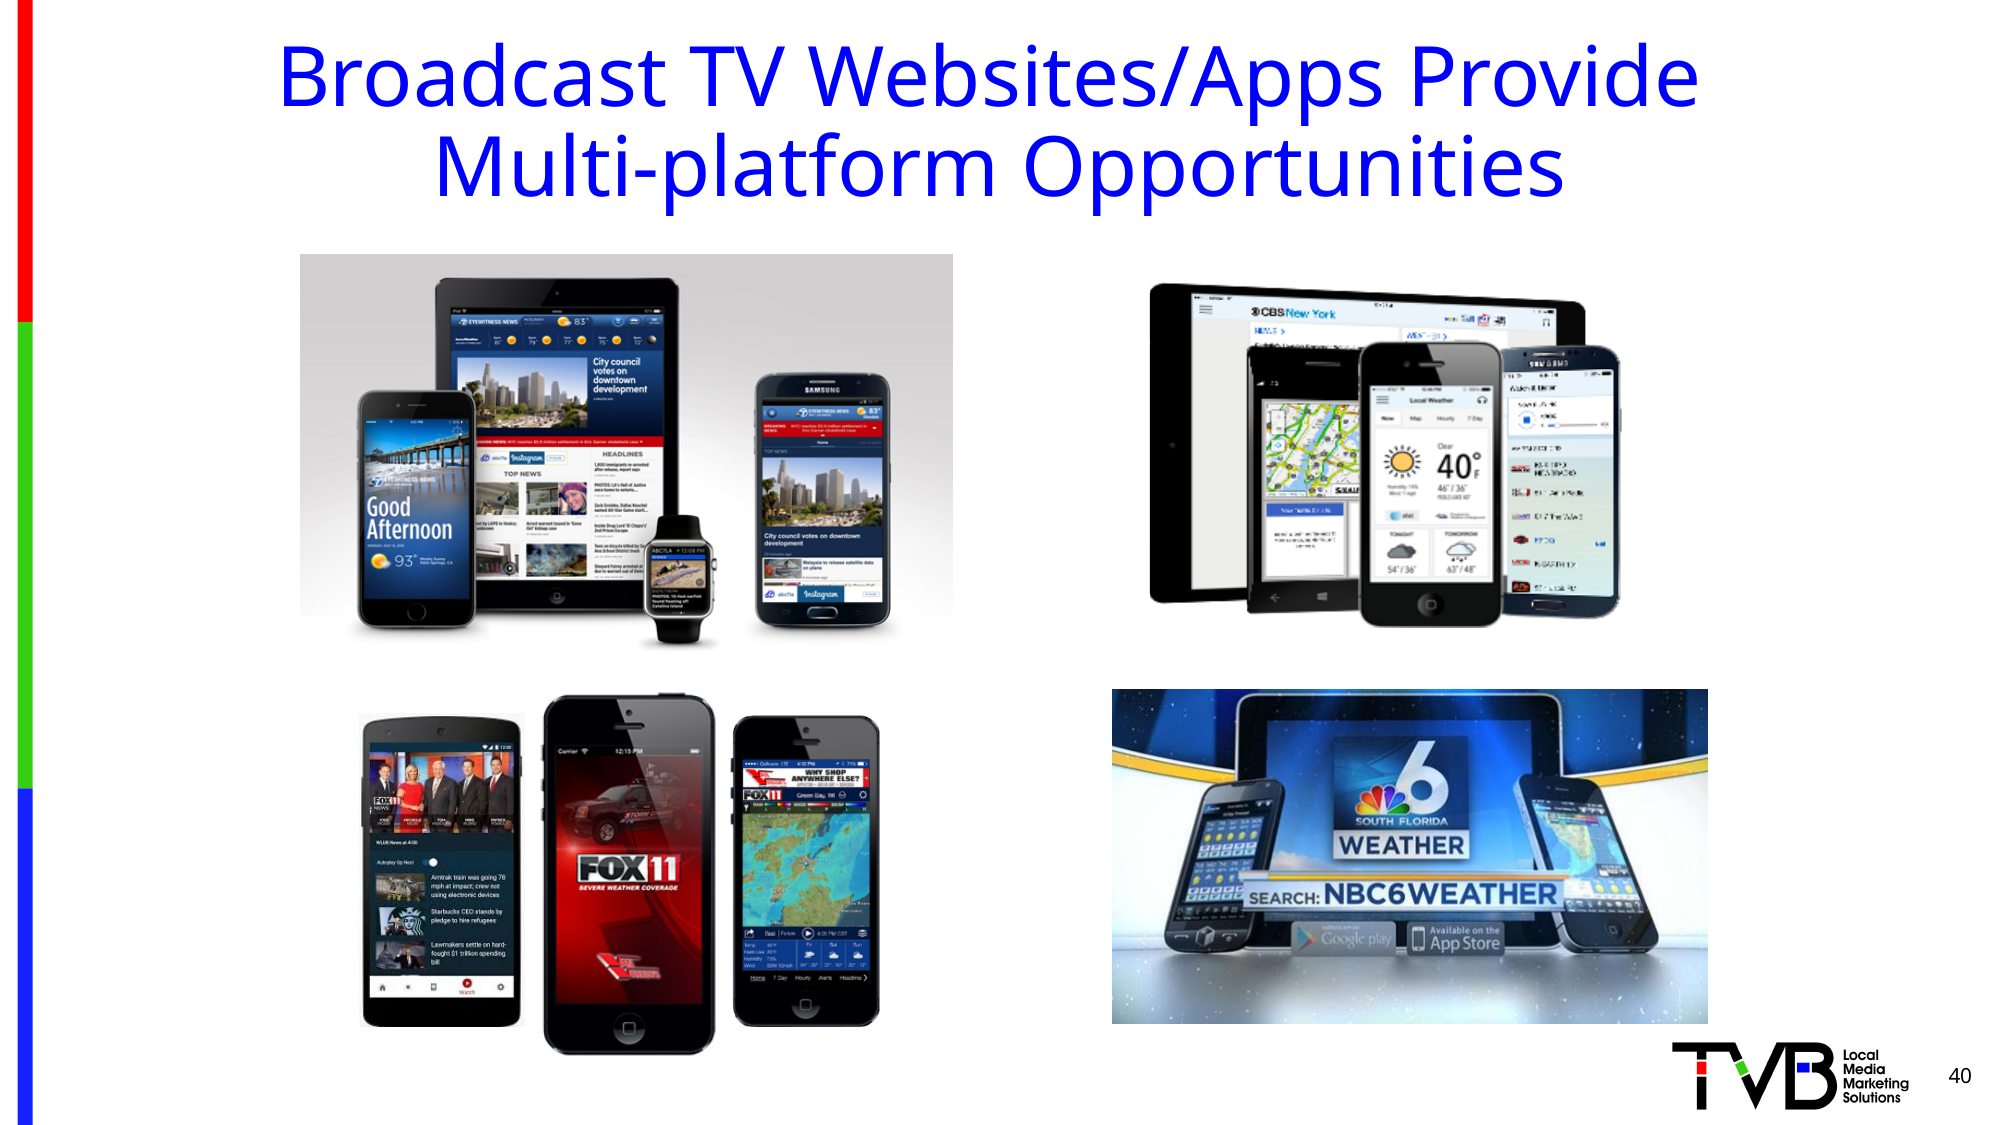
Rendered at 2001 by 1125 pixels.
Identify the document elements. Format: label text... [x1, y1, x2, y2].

picture [1112, 689, 1708, 1024]
picture [730, 714, 880, 1027]
picture [299, 254, 953, 664]
picture [537, 689, 722, 1060]
picture [1149, 264, 1622, 628]
slide_number 40 [1824, 1046, 1988, 1107]
picture [1672, 1042, 1909, 1110]
title Broadcast TV Websites/Apps Provide Multi-platform Opportunities [62, 26, 1938, 224]
picture [359, 712, 526, 1027]
